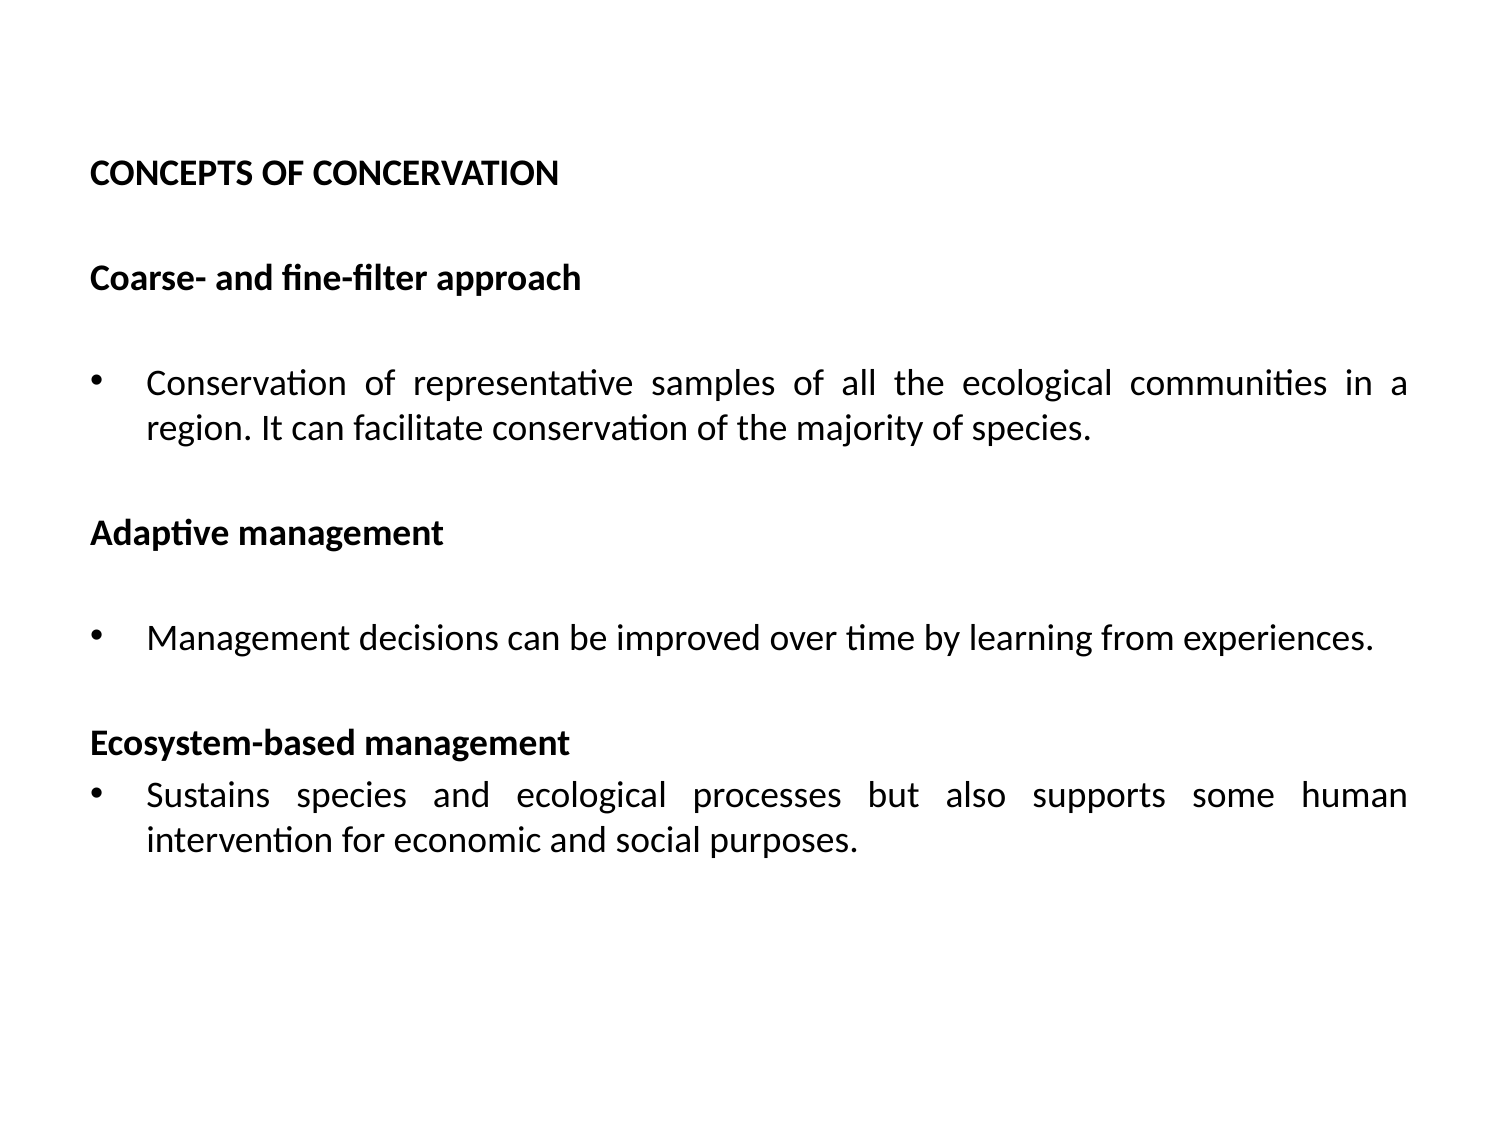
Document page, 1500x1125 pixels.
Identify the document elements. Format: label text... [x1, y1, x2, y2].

list CONCEPTS OF CONCERVATION Coarse- and fine-filter approach Conservation of representative samples of all the ecological communities in a region. It can facilitate conservation of the majority of species. Adaptive management Management decisions can be improved over time by learning from experiences. Ecosystem-based management Sustains species and ecological processes but also supports some human intervention for economic and social purposes. [75, 87, 1425, 1075]
